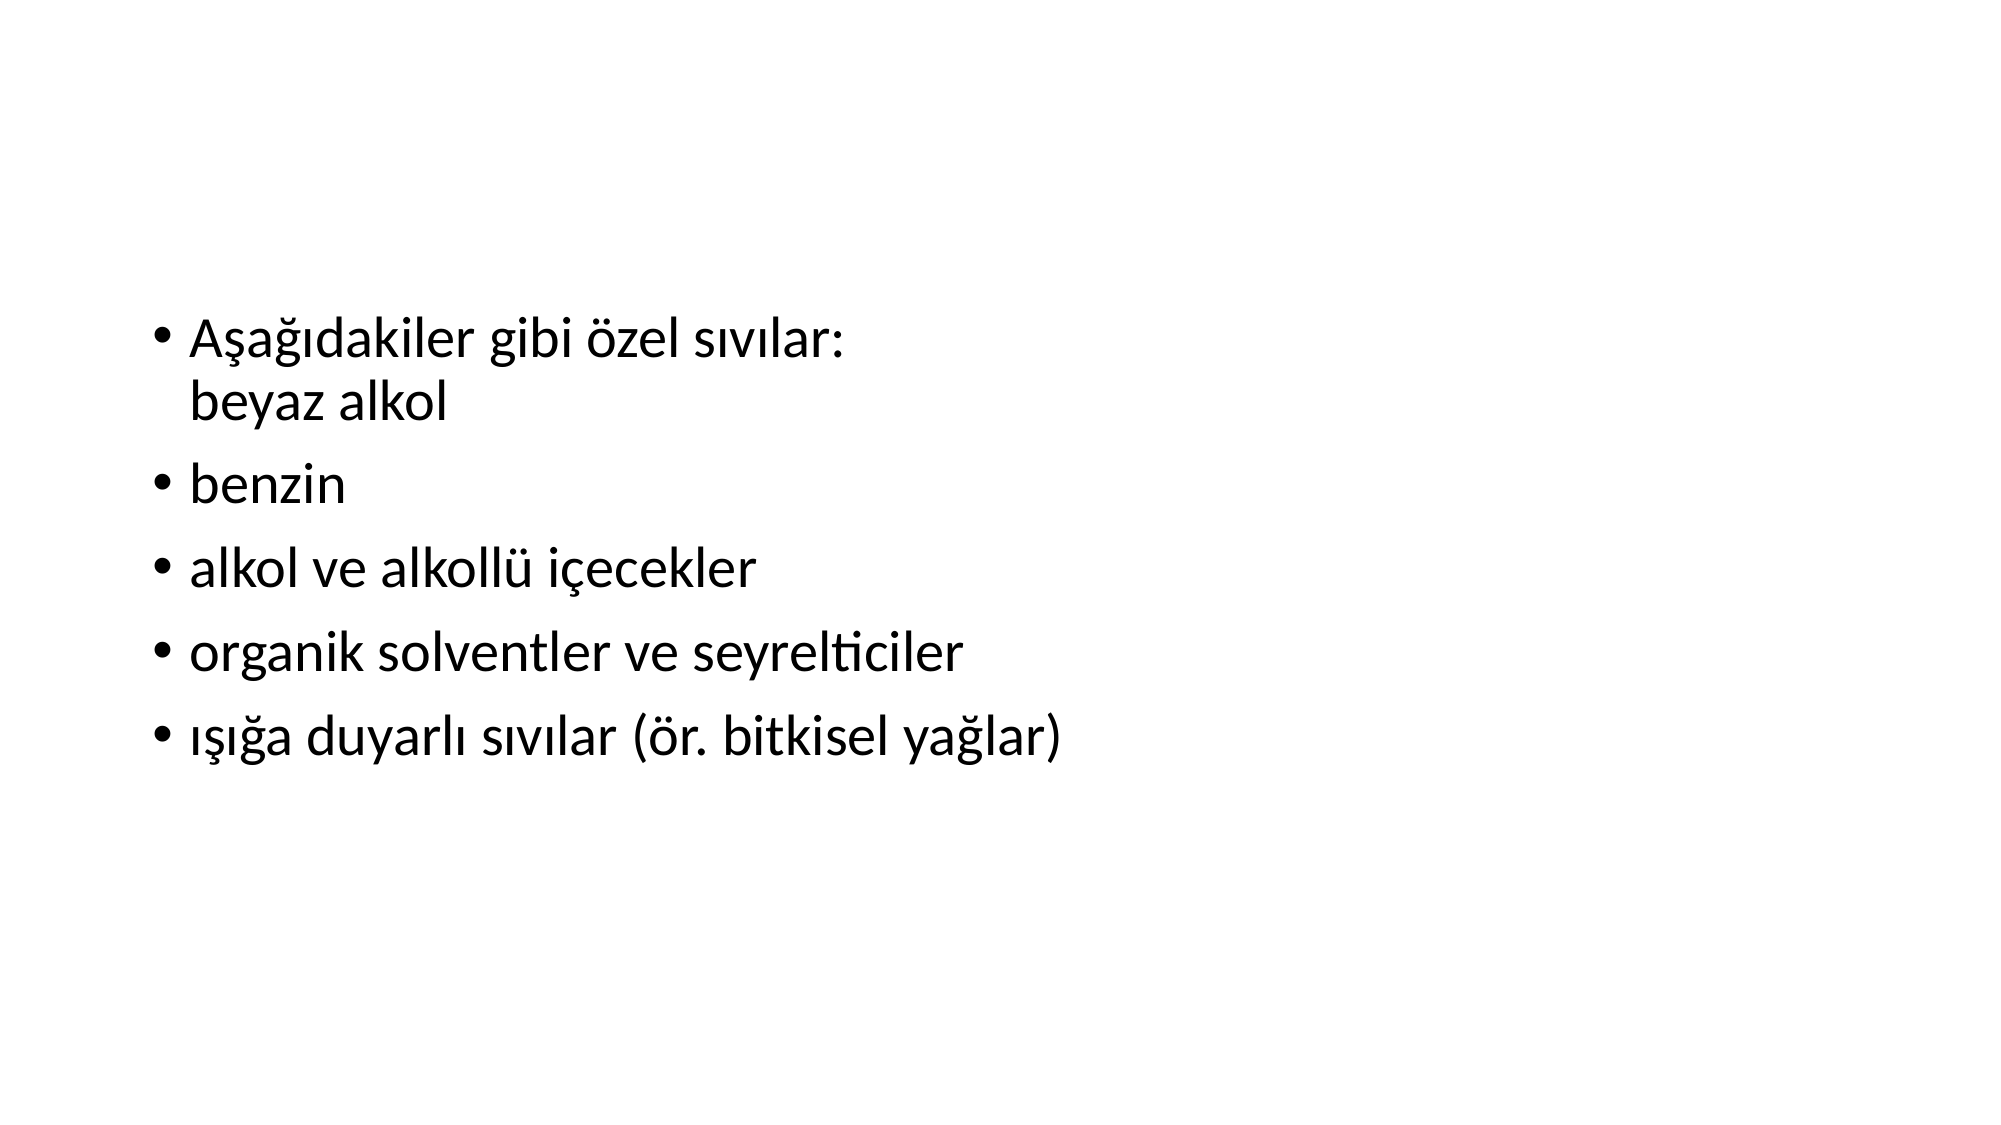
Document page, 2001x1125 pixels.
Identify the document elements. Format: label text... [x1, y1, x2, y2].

list Aşağıdakiler gibi özel sıvılar: beyaz alkol benzin alkol ve alkollü içecekler organik solventler ve seyrelticiler ışığa duyarlı sıvılar (ör. bitkisel yağlar) [137, 299, 1863, 1014]
